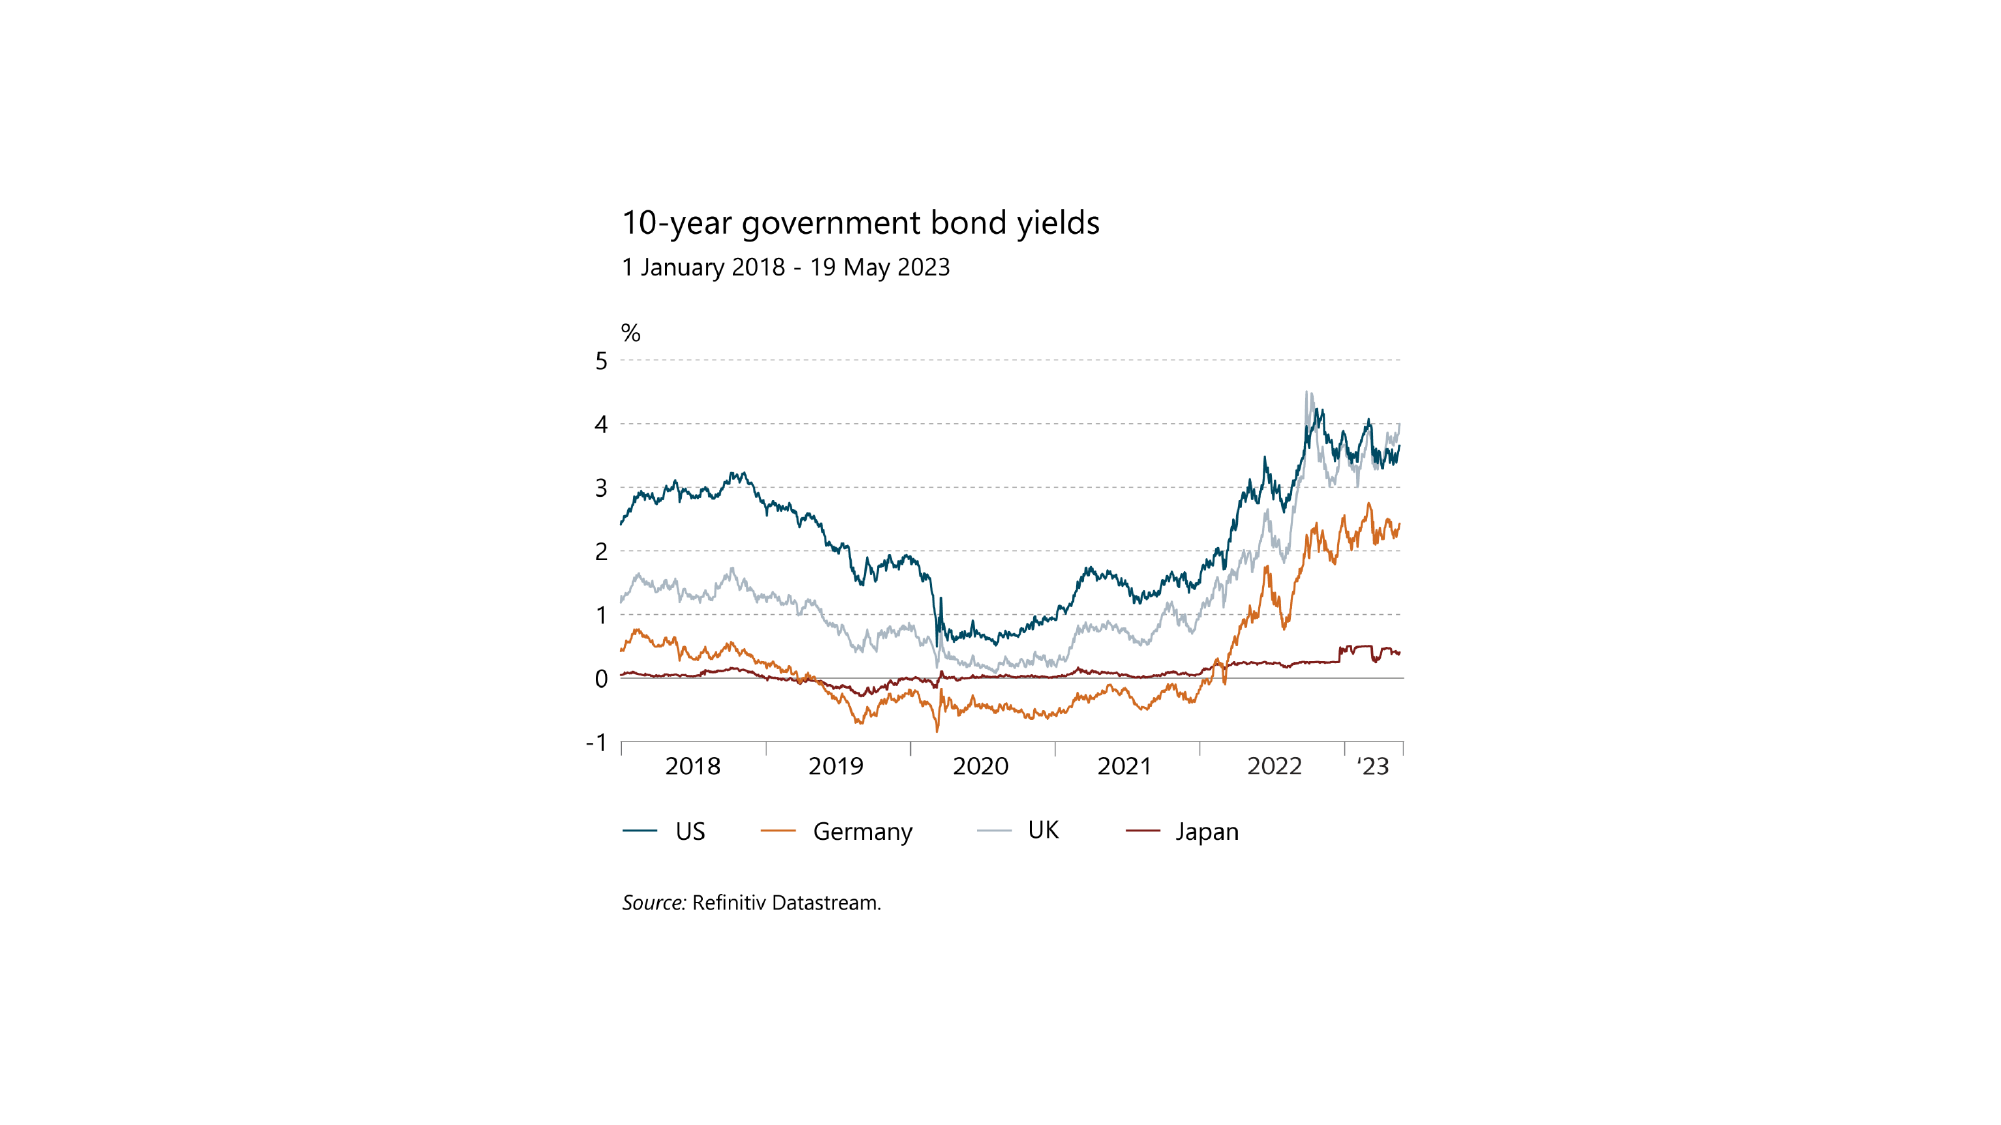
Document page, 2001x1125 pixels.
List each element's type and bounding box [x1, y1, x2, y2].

picture [584, 205, 1416, 920]
